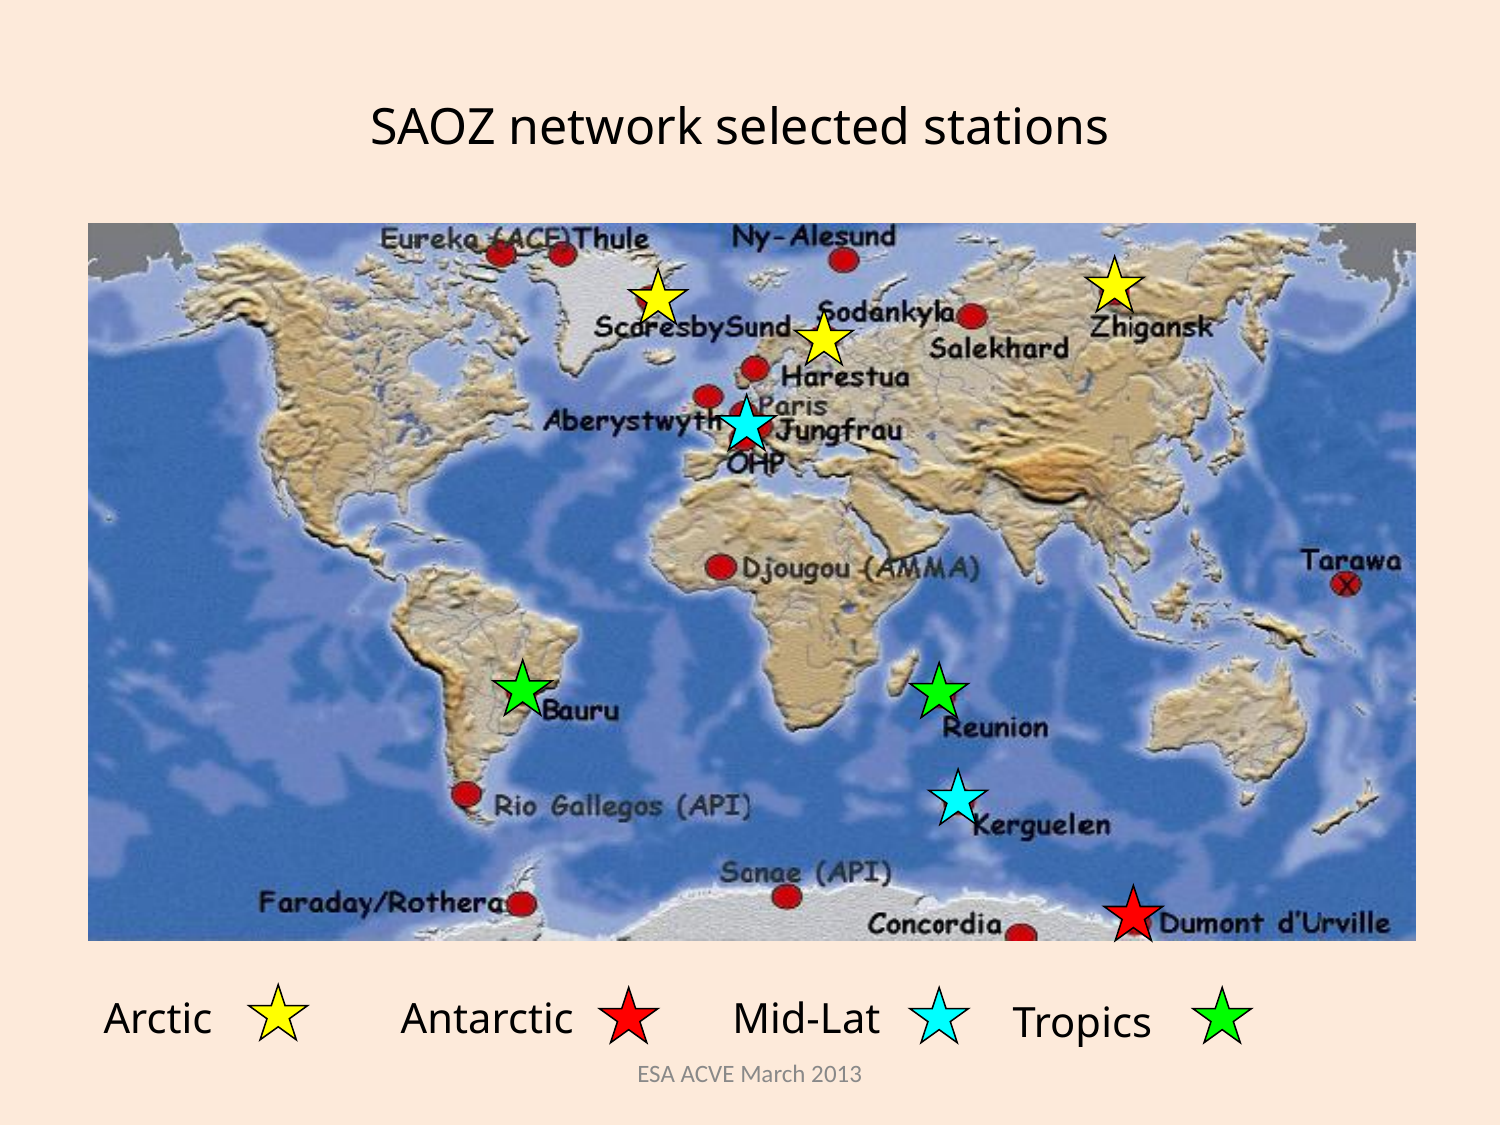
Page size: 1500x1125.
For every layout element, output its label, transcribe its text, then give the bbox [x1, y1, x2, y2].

footer ESA ACVE March 2013 [512, 1042, 988, 1103]
text_box [599, 987, 658, 1043]
text_box SAOZ network selected stations [228, 87, 1252, 163]
text_box Antarctic [385, 984, 688, 1050]
text_box [909, 987, 969, 1043]
text_box Tropics [997, 988, 1193, 1054]
text_box [248, 984, 308, 1040]
text_box [1192, 987, 1252, 1043]
text_box Arctic [88, 984, 279, 1050]
text_box Mid-Lat [717, 984, 929, 1050]
picture [88, 223, 1417, 941]
